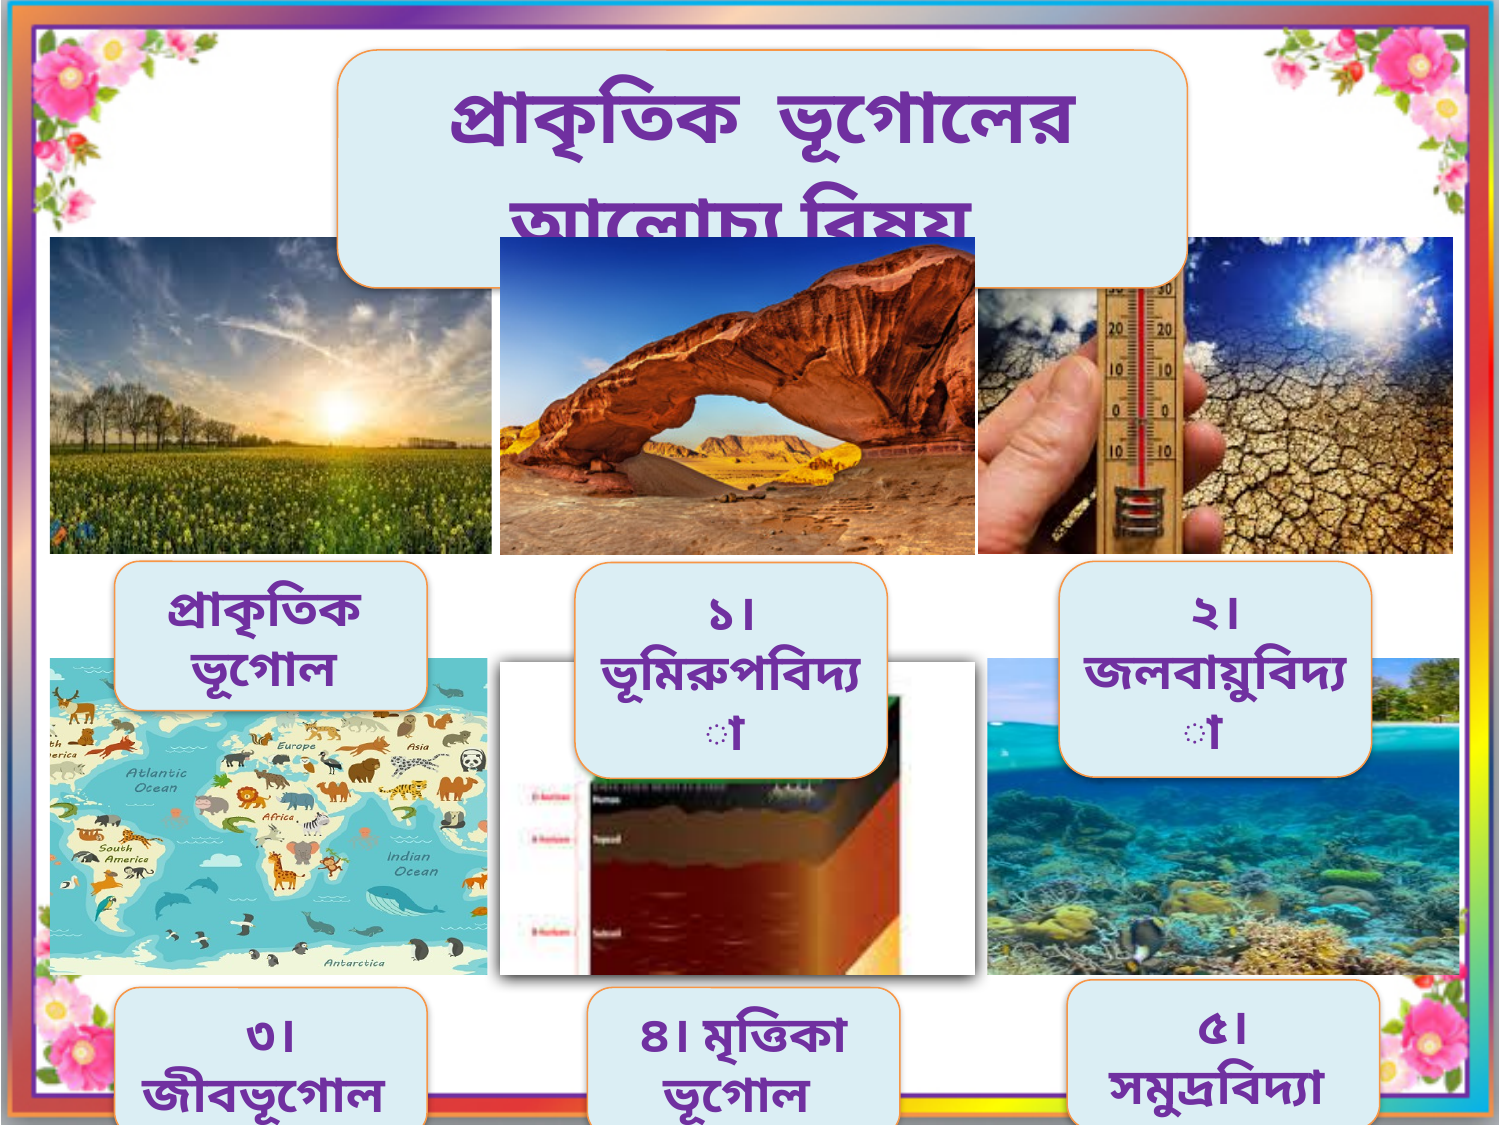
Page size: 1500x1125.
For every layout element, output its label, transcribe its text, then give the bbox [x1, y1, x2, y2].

text_box ৩। জীবভূগোল [113, 986, 428, 1125]
picture [1, 0, 1499, 1125]
text_box প্রাকৃতিক ভূগোল [113, 560, 428, 712]
text_box ৪। মৃত্তিকা ভূগোল [586, 986, 901, 1125]
text_box ৫। সমুদ্রবিদ্যা [1066, 979, 1381, 1125]
text_box [498, 660, 977, 977]
text_box ১। ভূমিরুপবিদ্যা [574, 563, 889, 780]
text_box ২। জলবায়ুবিদ্যা [1058, 560, 1373, 778]
text_box [48, 656, 489, 977]
text_box [979, 235, 1455, 556]
text_box [48, 235, 494, 556]
text_box প্রাকৃতিক ভূগোলের আলোচ্য বিষয় [336, 49, 1189, 289]
text_box [986, 656, 1461, 977]
